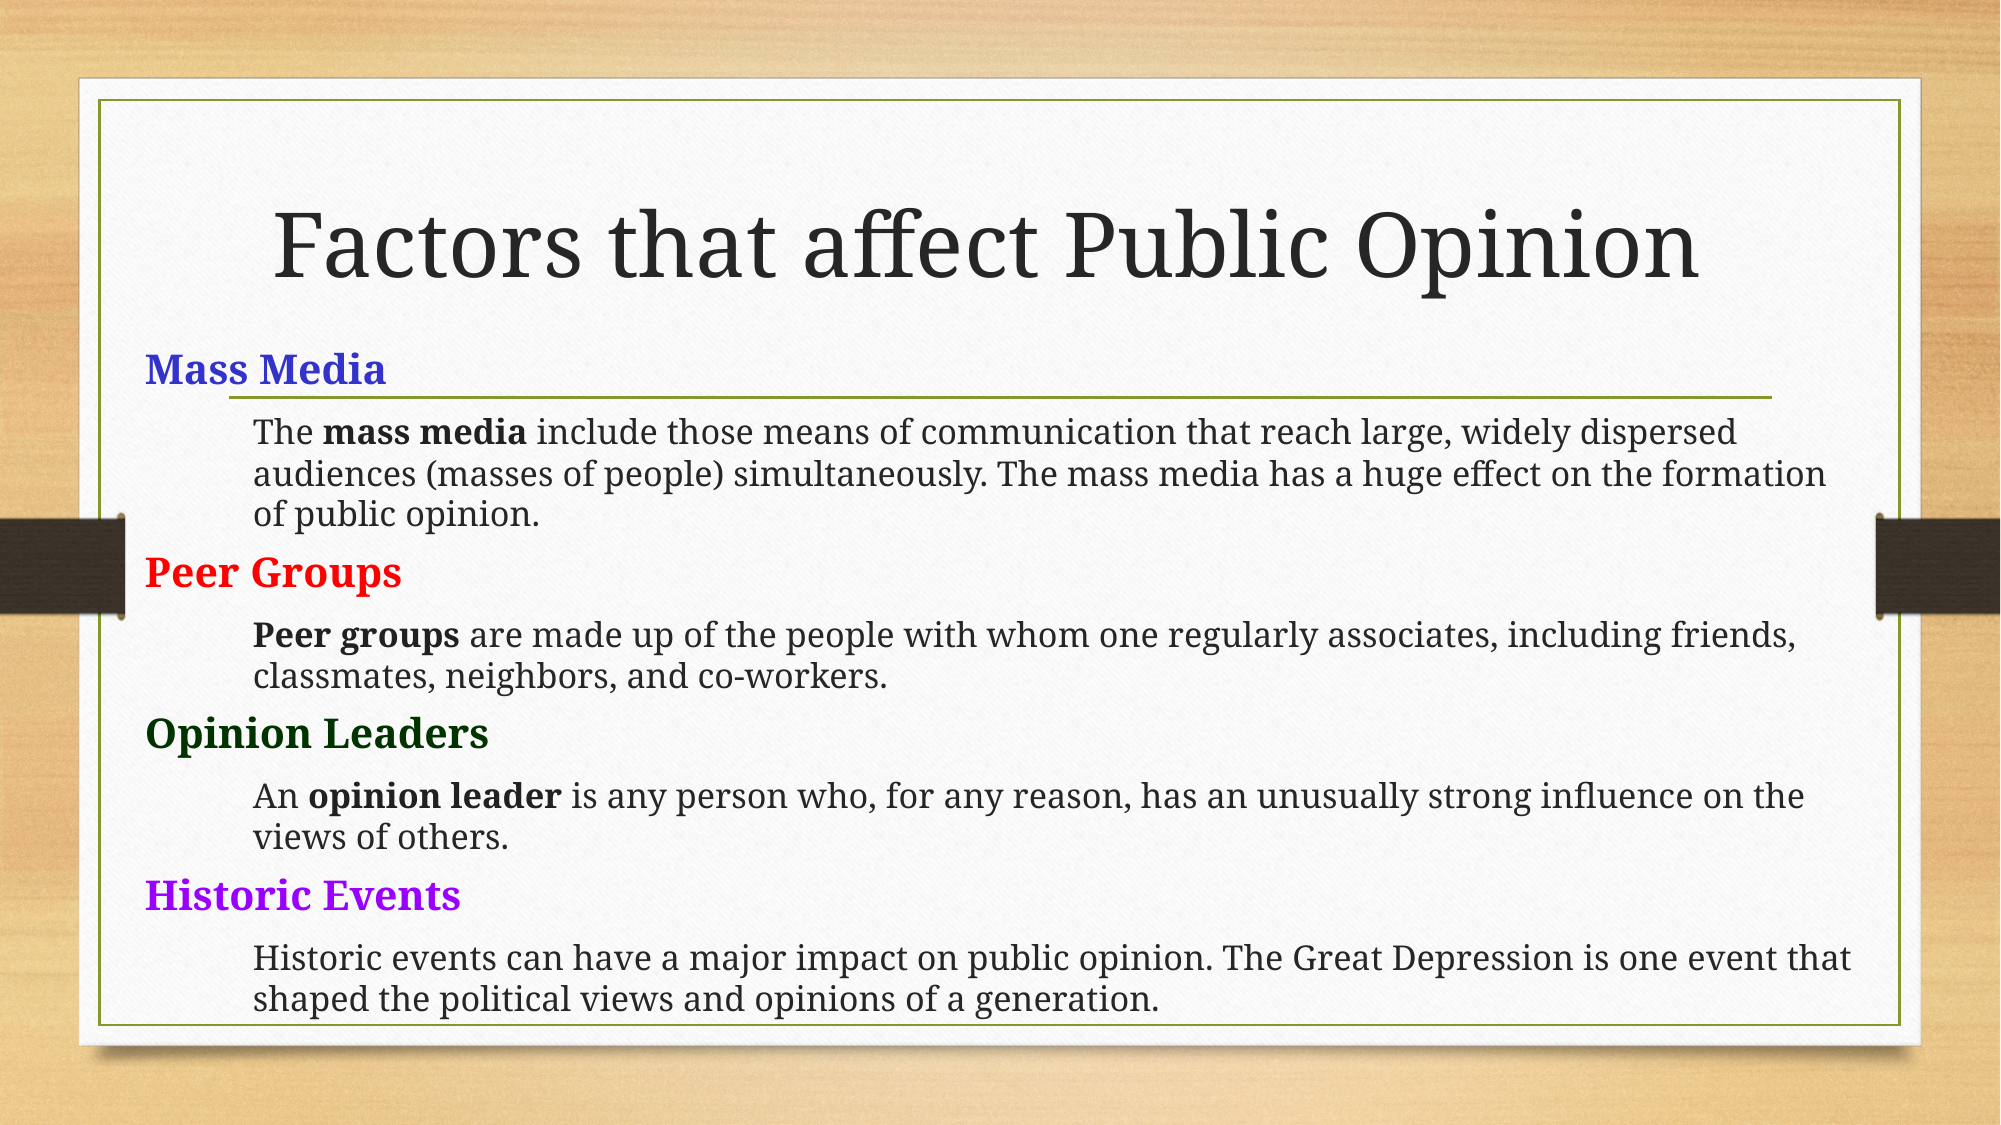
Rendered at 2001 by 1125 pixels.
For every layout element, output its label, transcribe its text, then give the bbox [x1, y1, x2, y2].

list Mass Media The mass media include those means of communication that reach large, widely dispersed audiences (masses of people) simultaneously. The mass media has a huge effect on the formation of public opinion. Peer Groups Peer groups are made up of the people with whom one regularly associates, including friends, classmates, neighbors, and co-workers. Opinion Leaders An opinion leader is any person who, for any reason, has an unusually strong influence on the views of others. Historic Events Historic events can have a major impact on public opinion. The Great Depression is one event that shaped the political views and opinions of a generation. [129, 342, 1870, 1033]
picture [0, 0, 2001, 1125]
title Factors that affect Public Opinion [212, 179, 1788, 303]
